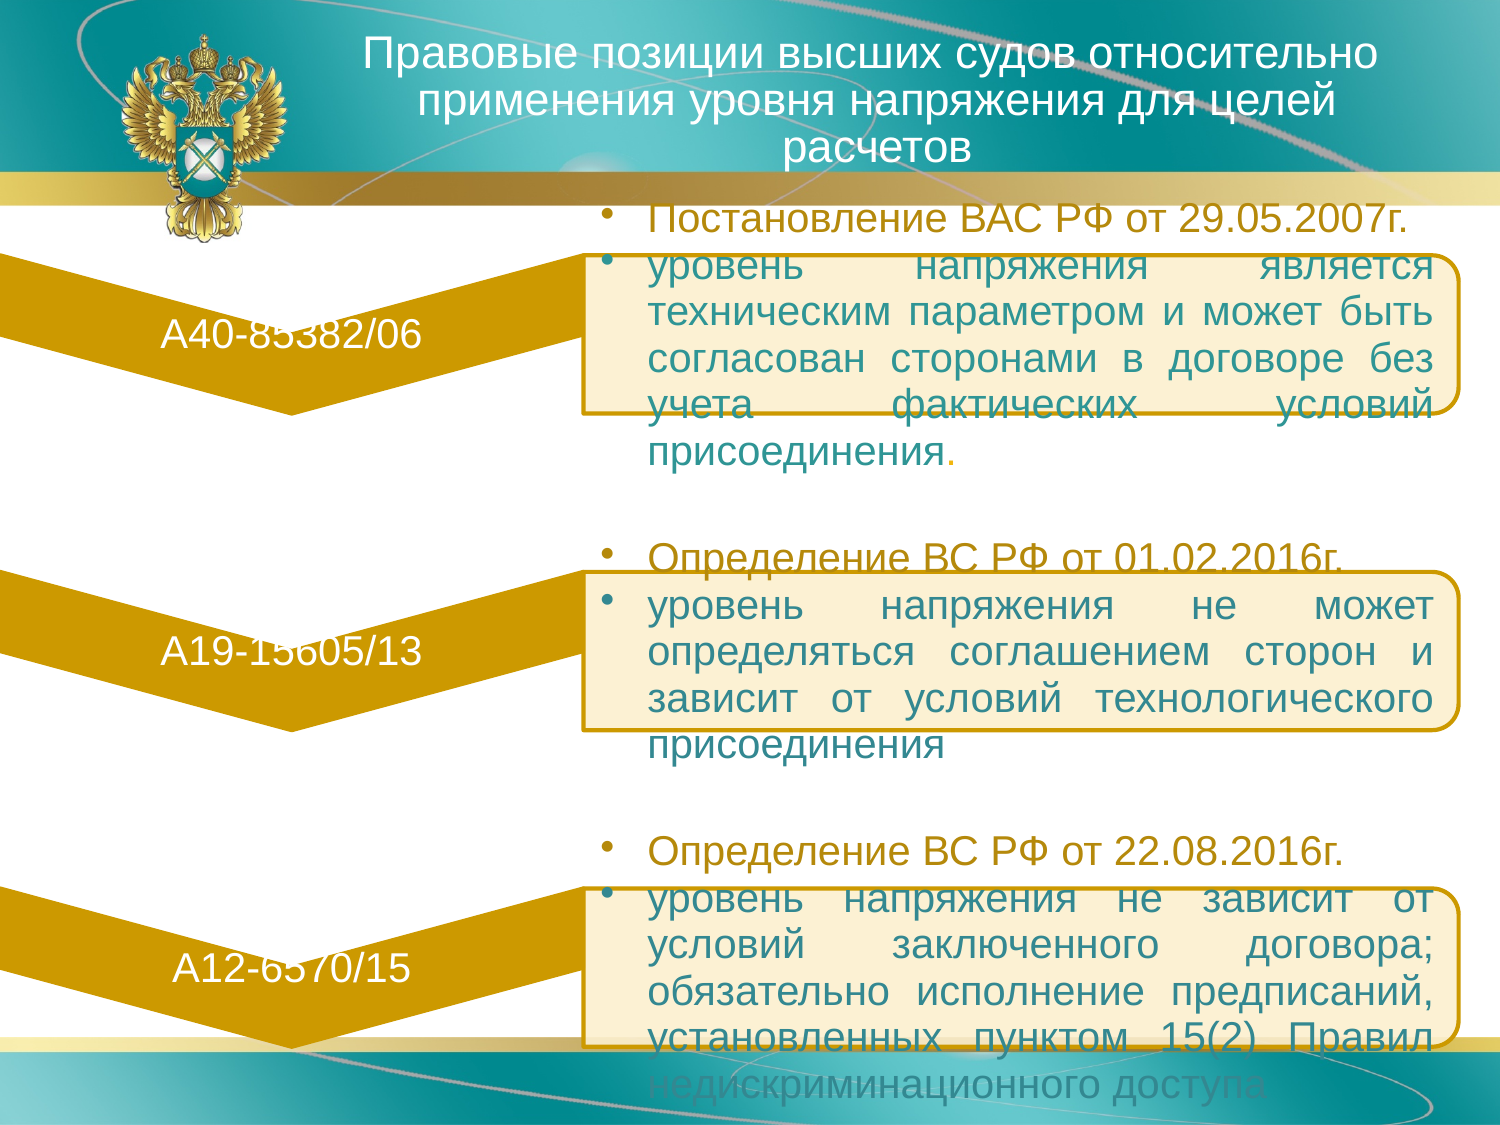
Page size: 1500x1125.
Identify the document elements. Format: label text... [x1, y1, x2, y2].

title Правовые позиции высших судов относительно применения уровня напряжения для целей расчетов [324, 30, 1431, 173]
picture [0, 0, 1500, 243]
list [0, 255, 1459, 1047]
picture [0, 1037, 1500, 1125]
